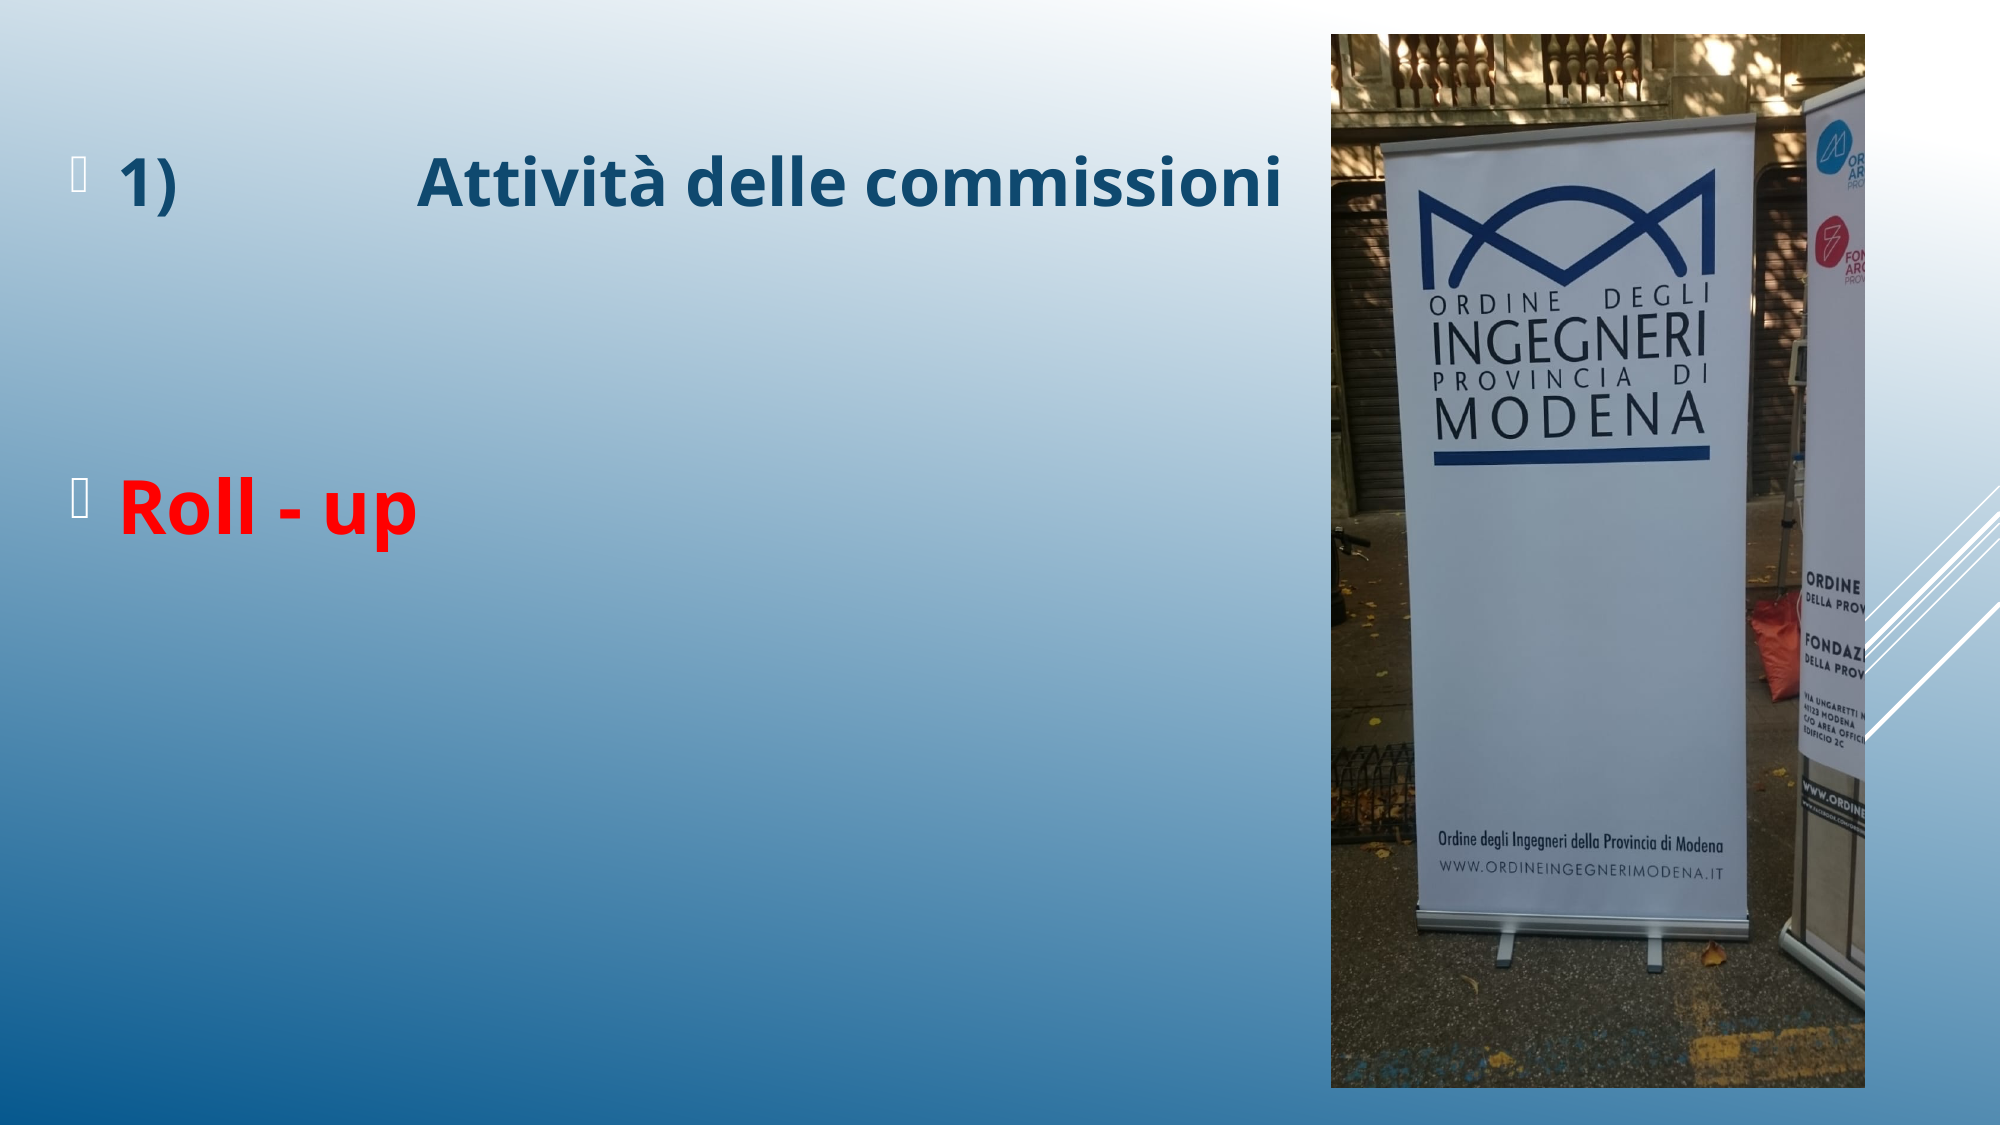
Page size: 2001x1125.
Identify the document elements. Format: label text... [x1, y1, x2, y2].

list 1) Attività delle commissioni Roll - up [55, 132, 1331, 726]
picture [1331, 34, 1865, 1088]
